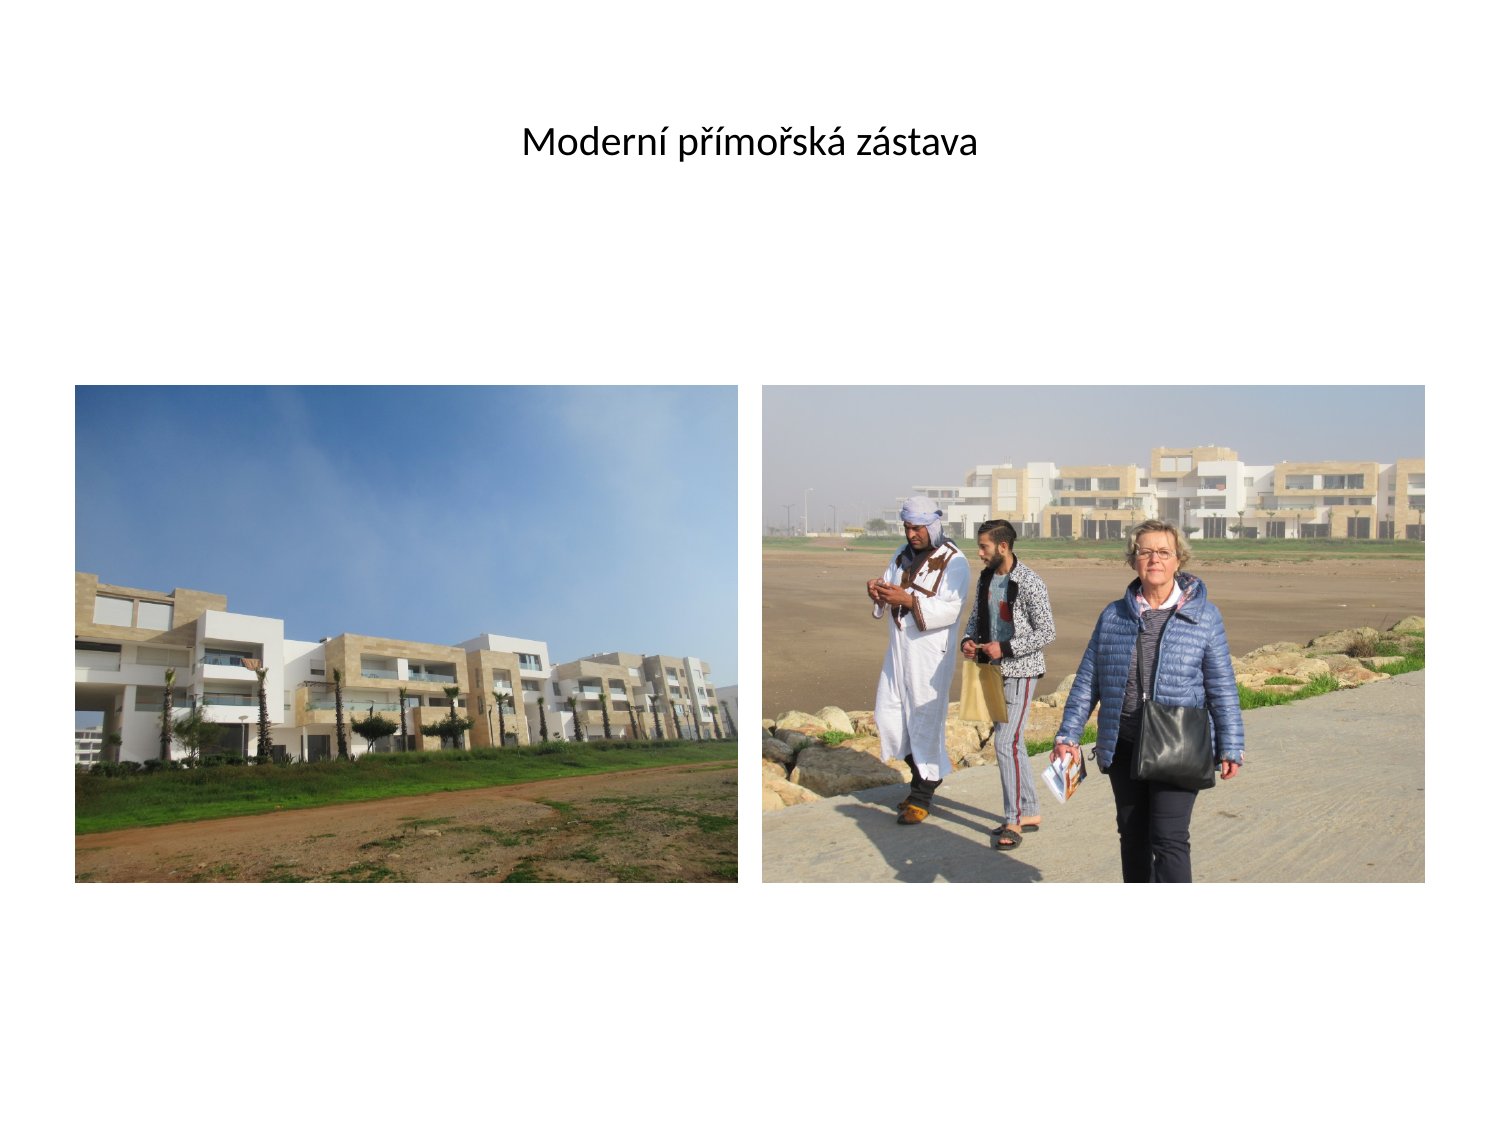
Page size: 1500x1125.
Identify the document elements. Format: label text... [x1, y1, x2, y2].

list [762, 384, 1426, 883]
title Moderní přímořská zástava [75, 45, 1425, 233]
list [74, 384, 738, 883]
